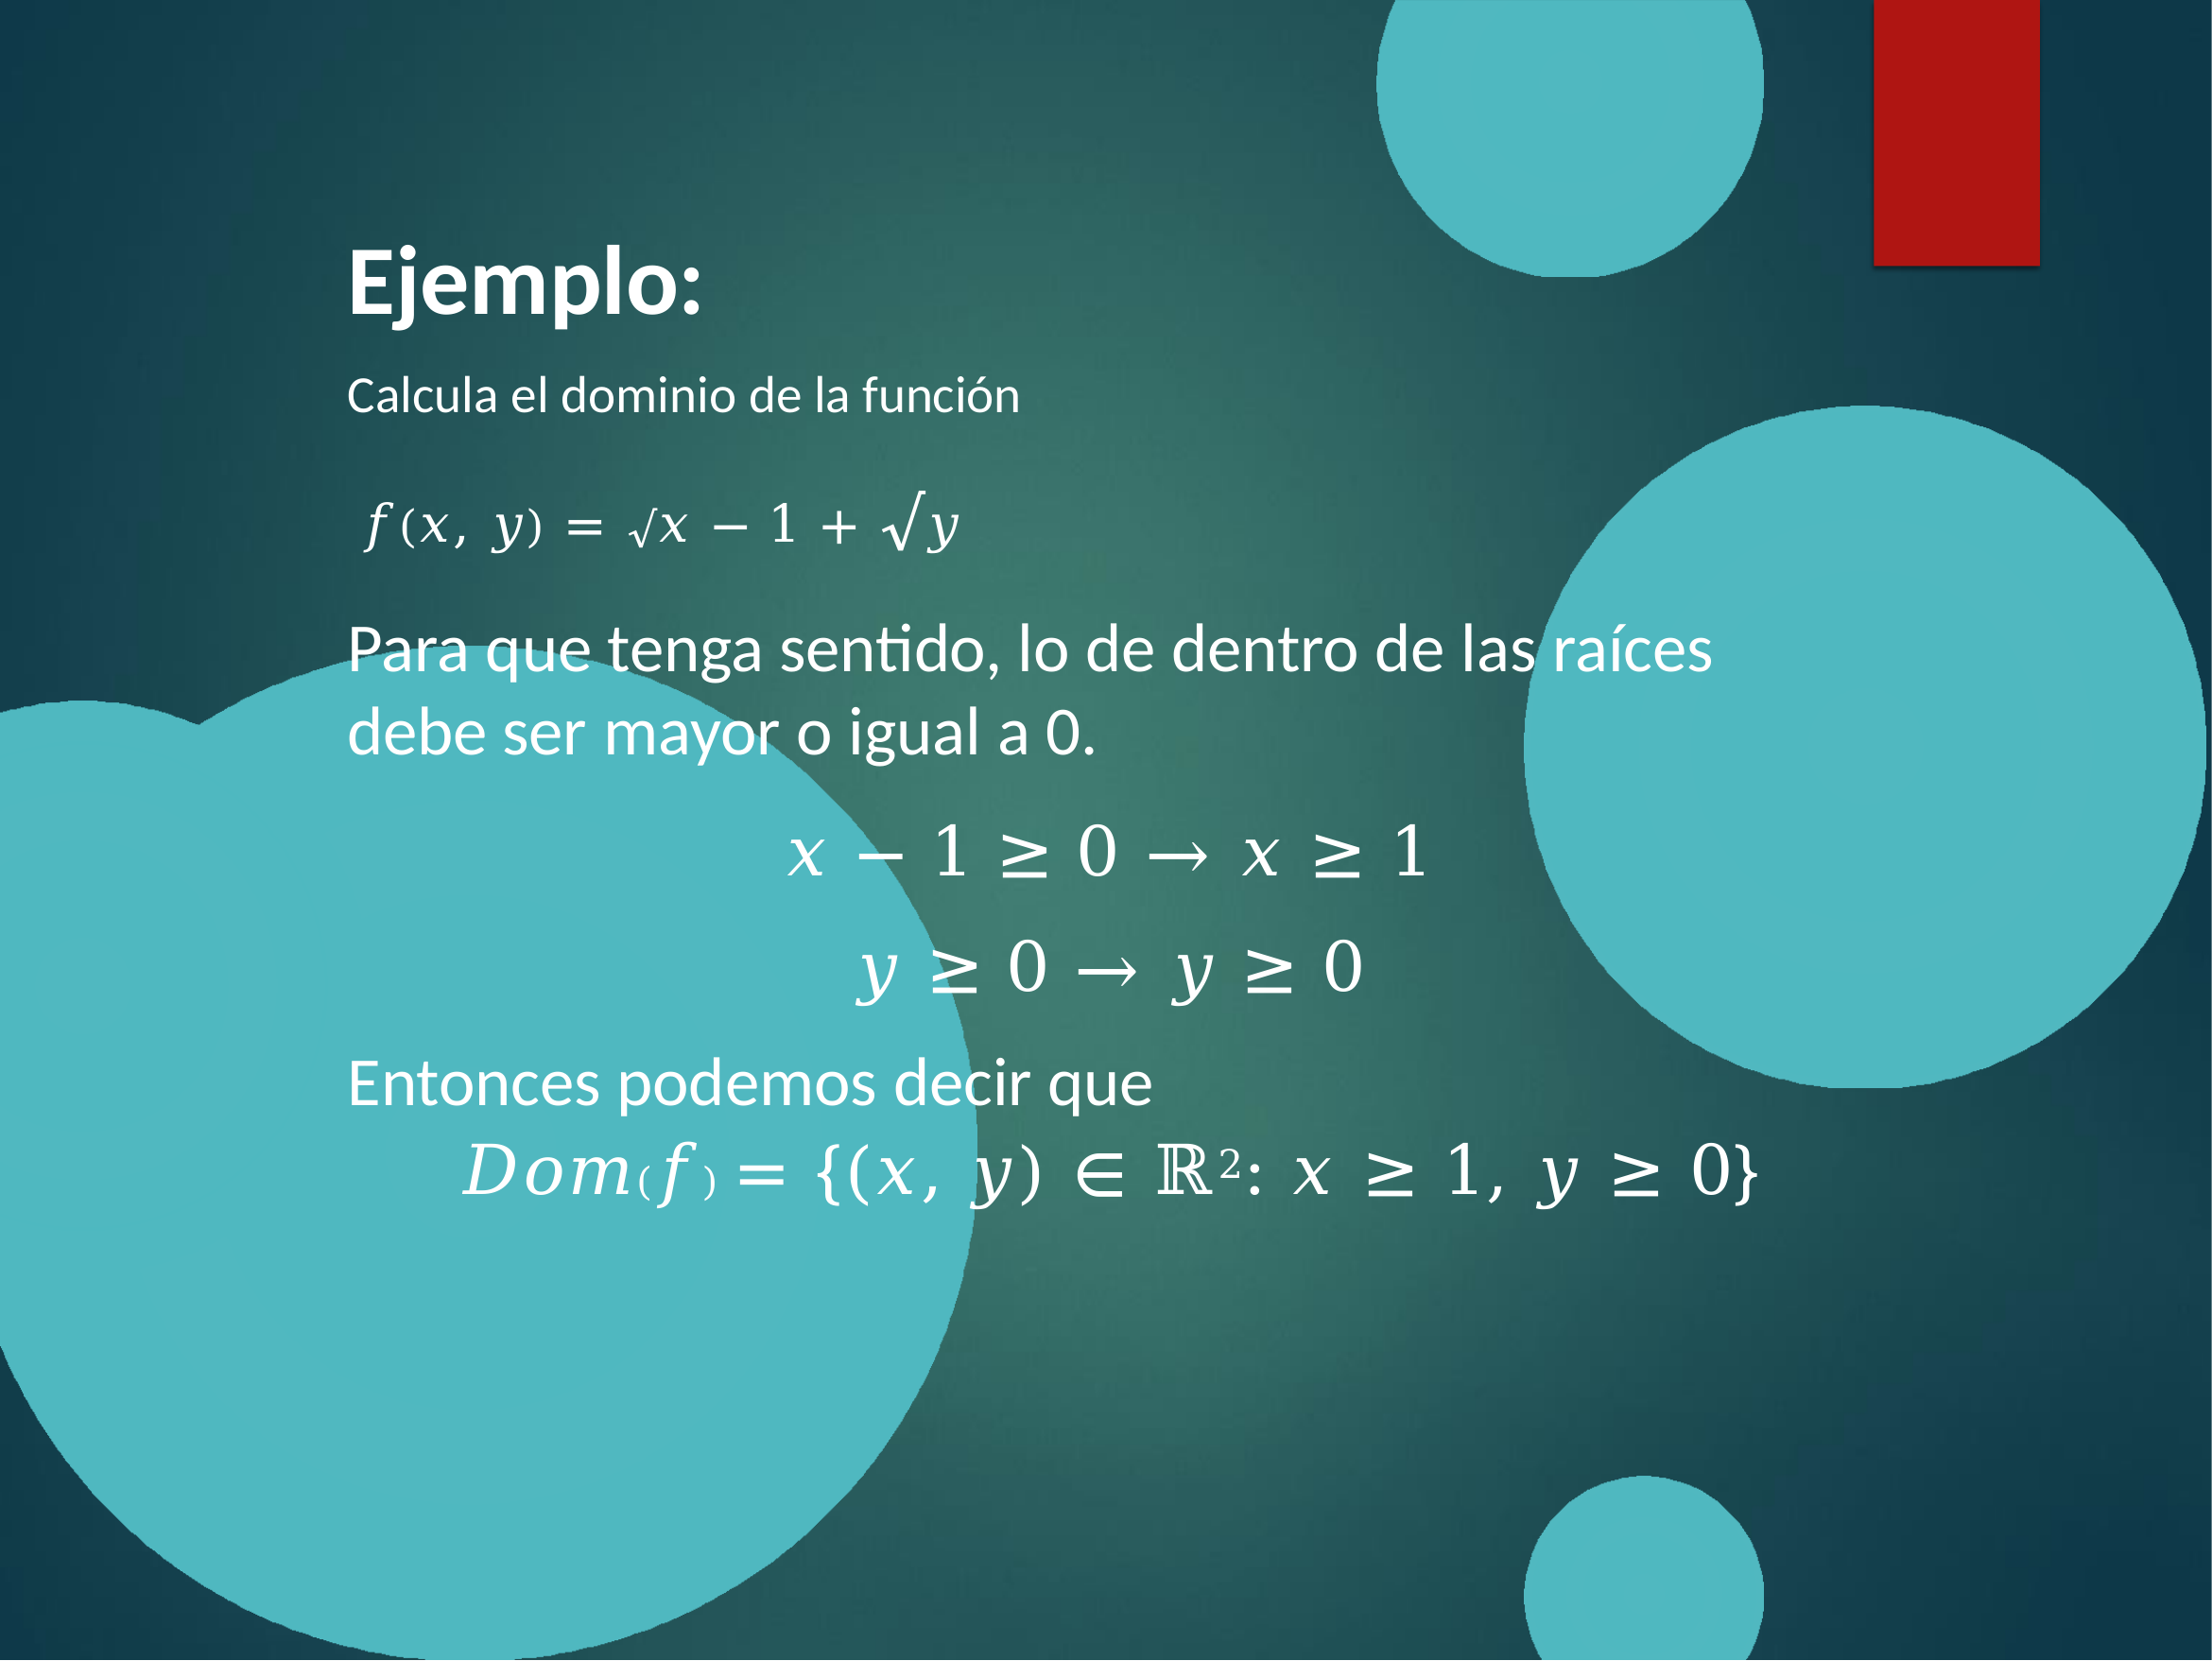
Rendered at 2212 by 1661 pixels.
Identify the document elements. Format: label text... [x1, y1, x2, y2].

text_box Calcula el dominio de la función 𝑓(𝑥, 𝑦) = √𝑥 − 1 + √𝑦 Para que tenga sentido, lo de dentro de las raíces debe ser mayor o igual a 0. 𝑥 − 1 ≥ 0 → 𝑥 ≥ 1 𝑦 ≥ 0 → 𝑦 ≥ 0 Entonces podemos decir que 𝐷𝑜𝑚(𝑓) = {(𝑥, 𝑦) ∈ ℝ2: 𝑥 ≥ 1, 𝑦 ≥ 0} [343, 357, 1872, 1209]
title Ejemplo: [60, 107, 2152, 493]
picture [0, 0, 2212, 1660]
